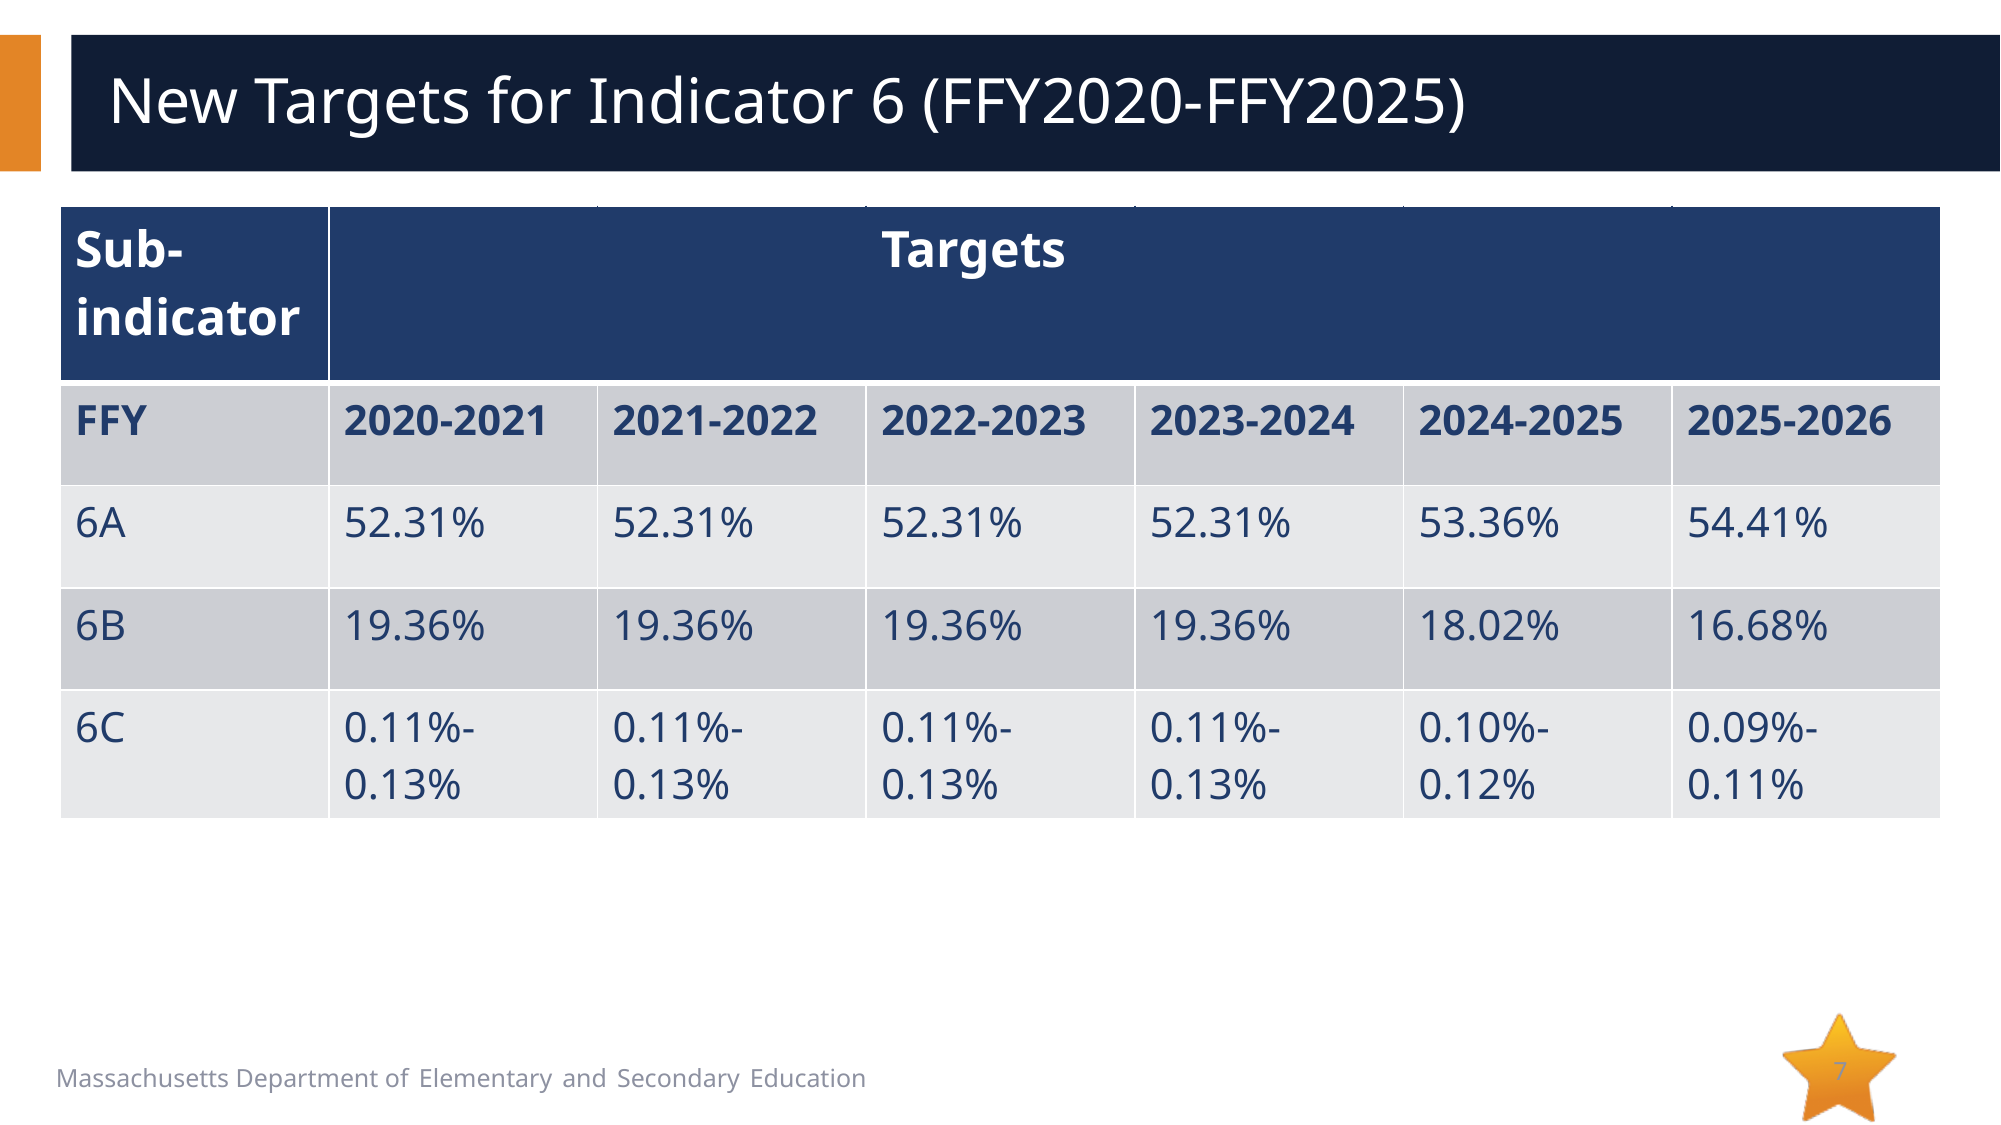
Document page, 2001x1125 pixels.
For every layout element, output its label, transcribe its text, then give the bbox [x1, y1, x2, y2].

table_cell 0.11%-0.13% [1136, 691, 1403, 818]
table_cell 18.02% [1404, 589, 1671, 689]
table_cell 19.36% [1136, 589, 1403, 689]
table_cell 52.31% [598, 486, 865, 587]
table_cell 2024-2025 [1404, 386, 1671, 485]
table_cell 0.09%-0.11% [1673, 691, 1940, 818]
slide_number 7 [1412, 1042, 1863, 1103]
table_cell 16.68% [1673, 589, 1940, 689]
table_cell 0.11%-0.13% [330, 691, 597, 818]
table_cell 0.10%-0.12% [1404, 691, 1671, 818]
picture [1773, 1000, 1909, 1125]
table_header [1136, 207, 1403, 380]
table_cell 19.36% [598, 589, 865, 689]
table_header [1673, 207, 1940, 380]
table_cell 2020-2021 [330, 386, 597, 485]
table_cell 0.11%-0.13% [867, 691, 1134, 818]
table_header [598, 207, 865, 380]
table_header [330, 207, 597, 380]
table_cell 2021-2022 [598, 386, 865, 485]
table_header Targets [867, 207, 1134, 380]
table_cell 52.31% [330, 486, 597, 587]
table_cell 19.36% [867, 589, 1134, 689]
table_cell 6A [61, 486, 328, 587]
table_cell 54.41% [1673, 486, 1940, 587]
table_cell 6B [61, 589, 328, 689]
table_cell 52.31% [867, 486, 1134, 587]
table_cell 19.36% [330, 589, 597, 689]
table_cell 2022-2023 [867, 386, 1134, 485]
table_cell 0.11%-0.13% [598, 691, 865, 818]
table_cell 53.36% [1404, 486, 1671, 587]
table_cell 2023-2024 [1136, 386, 1403, 485]
table_header Sub-indicator [61, 207, 328, 380]
table_cell 2025-2026 [1673, 386, 1940, 485]
table_cell 6C [61, 691, 328, 818]
table_header [1404, 207, 1671, 380]
table_cell 52.31% [1136, 486, 1403, 587]
title New Targets for Indicator 6 (FFY2020-FFY2025) [93, 47, 1959, 159]
table_cell FFY [61, 386, 328, 485]
